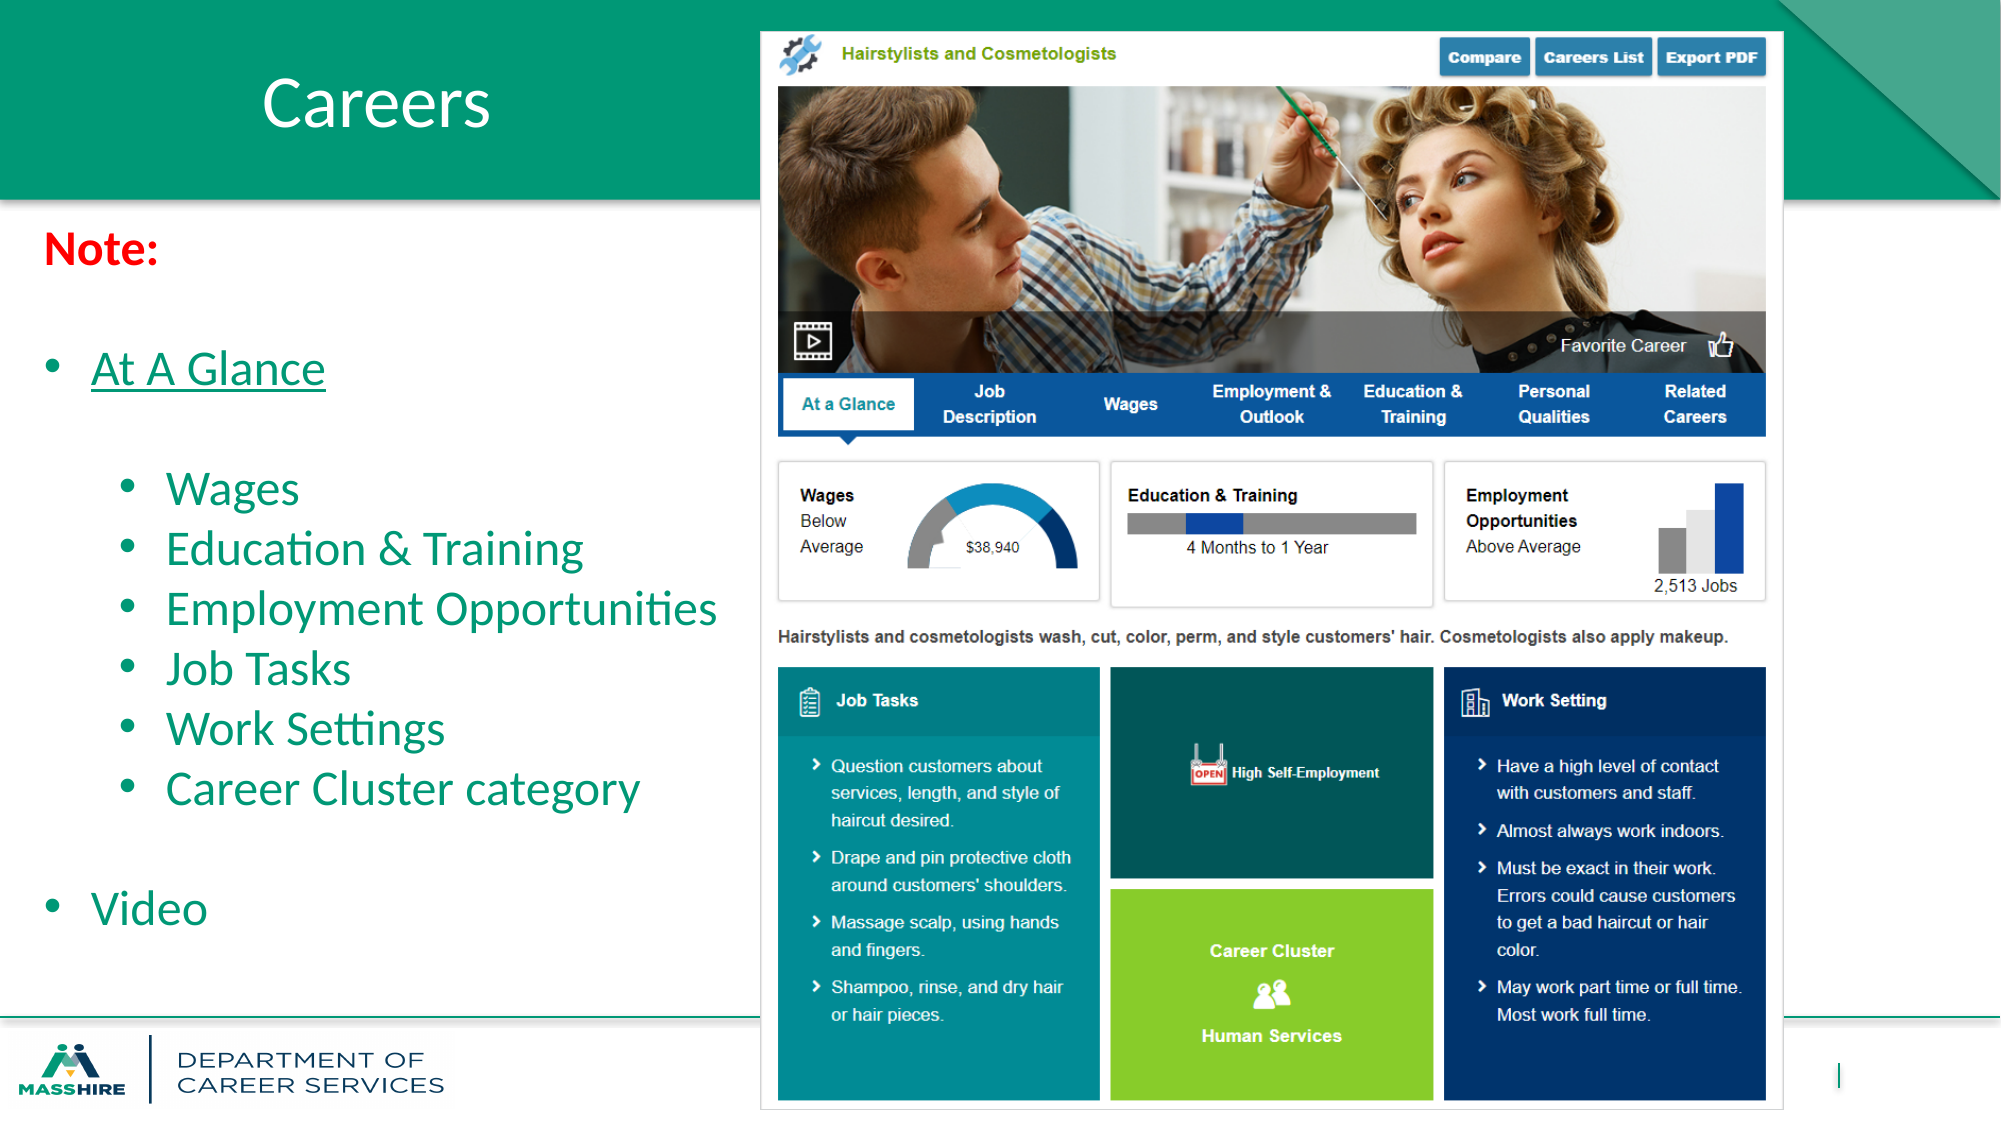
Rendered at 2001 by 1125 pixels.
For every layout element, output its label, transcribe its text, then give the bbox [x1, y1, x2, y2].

picture [759, 31, 1784, 1111]
text_box Note: At A Glance Wages Education & Training Employment Opportunities Job Tasks Work Settings Career Cluster category Video [29, 207, 737, 988]
title Careers [137, 46, 617, 161]
picture [8, 1031, 455, 1109]
